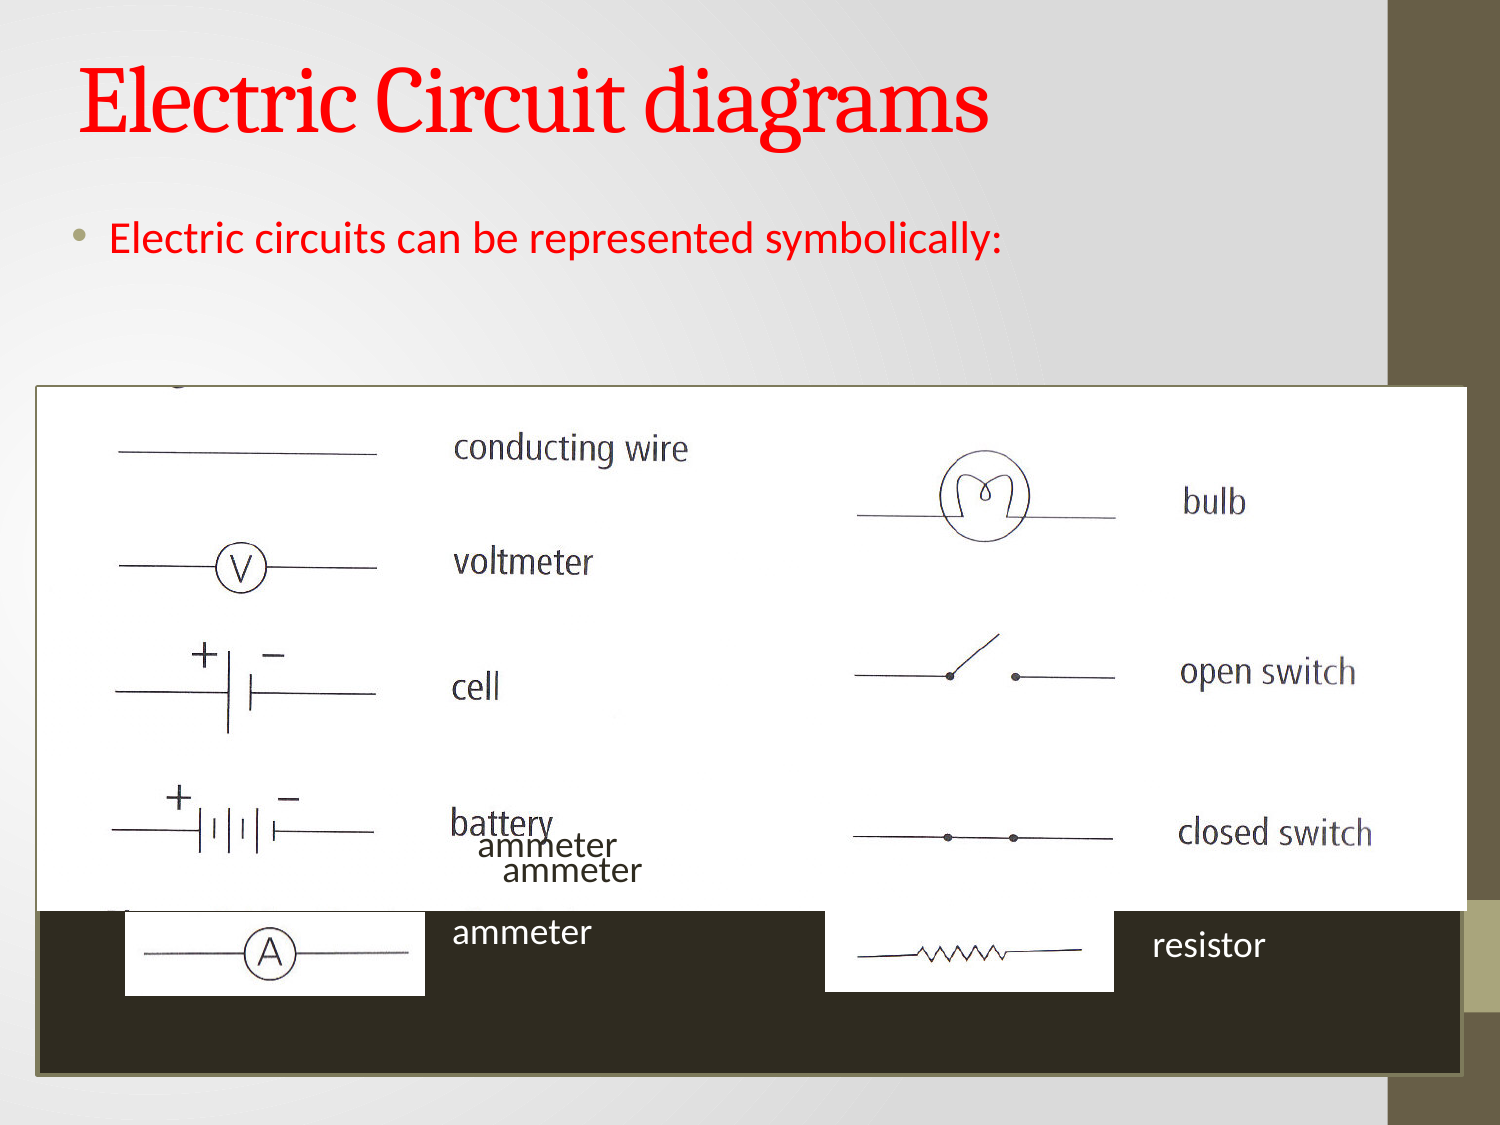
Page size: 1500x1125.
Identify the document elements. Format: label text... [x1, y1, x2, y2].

picture [36, 386, 1468, 996]
title Electric Circuit diagrams [62, 0, 1288, 188]
text_box resistor [1137, 918, 1438, 973]
list Electric circuits can be represented symbolically: [37, 200, 1475, 384]
text_box ammeter [437, 918, 738, 960]
list Electric circuits can be represented symbolically: [37, 915, 1475, 1100]
